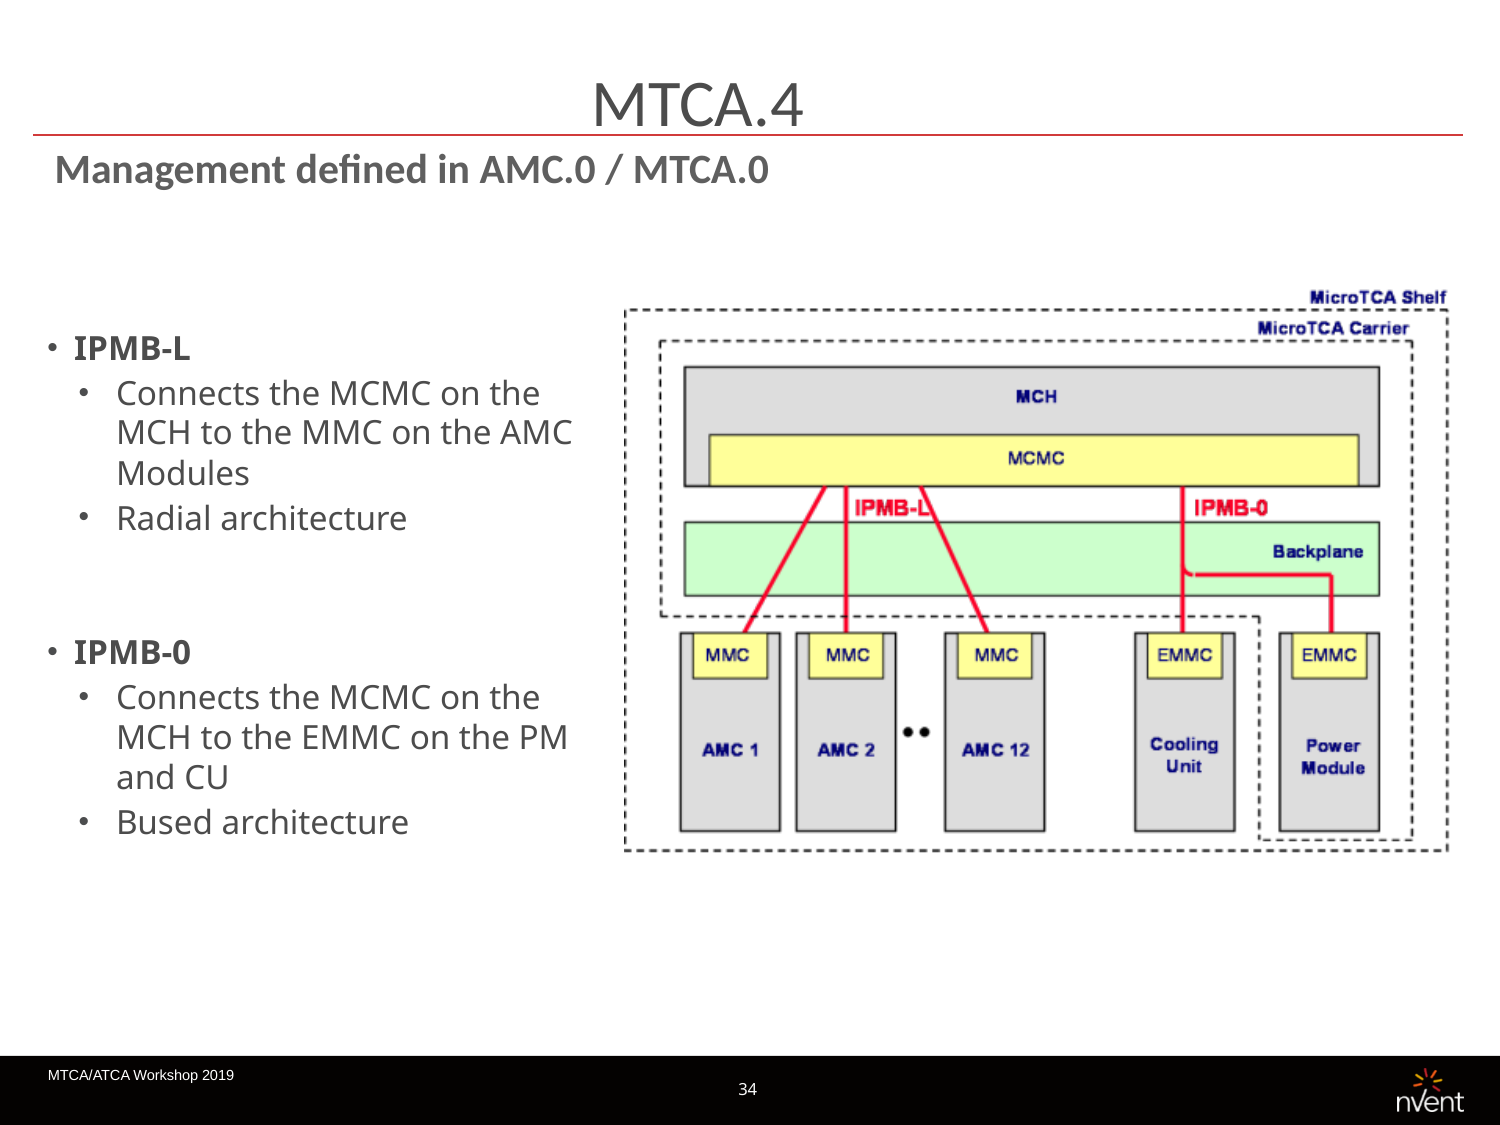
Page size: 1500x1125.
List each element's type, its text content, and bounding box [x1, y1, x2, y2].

text_box Management defined in AMC.0 / MTCA.0 [19, 142, 805, 213]
text_box IPMB-L Connects the MCMC on the MCH to the MMC on the AMC Modules Radial architecture IPMB-0 Connects the MCMC on the MCH to the EMMC on the PM and CU Bused architecture [47, 326, 611, 843]
text_box MTCA.4 [591, 39, 965, 140]
list MTCA/ATCA Workshop 2019 [33, 1058, 647, 1123]
picture [624, 279, 1476, 854]
picture [1397, 1068, 1464, 1112]
